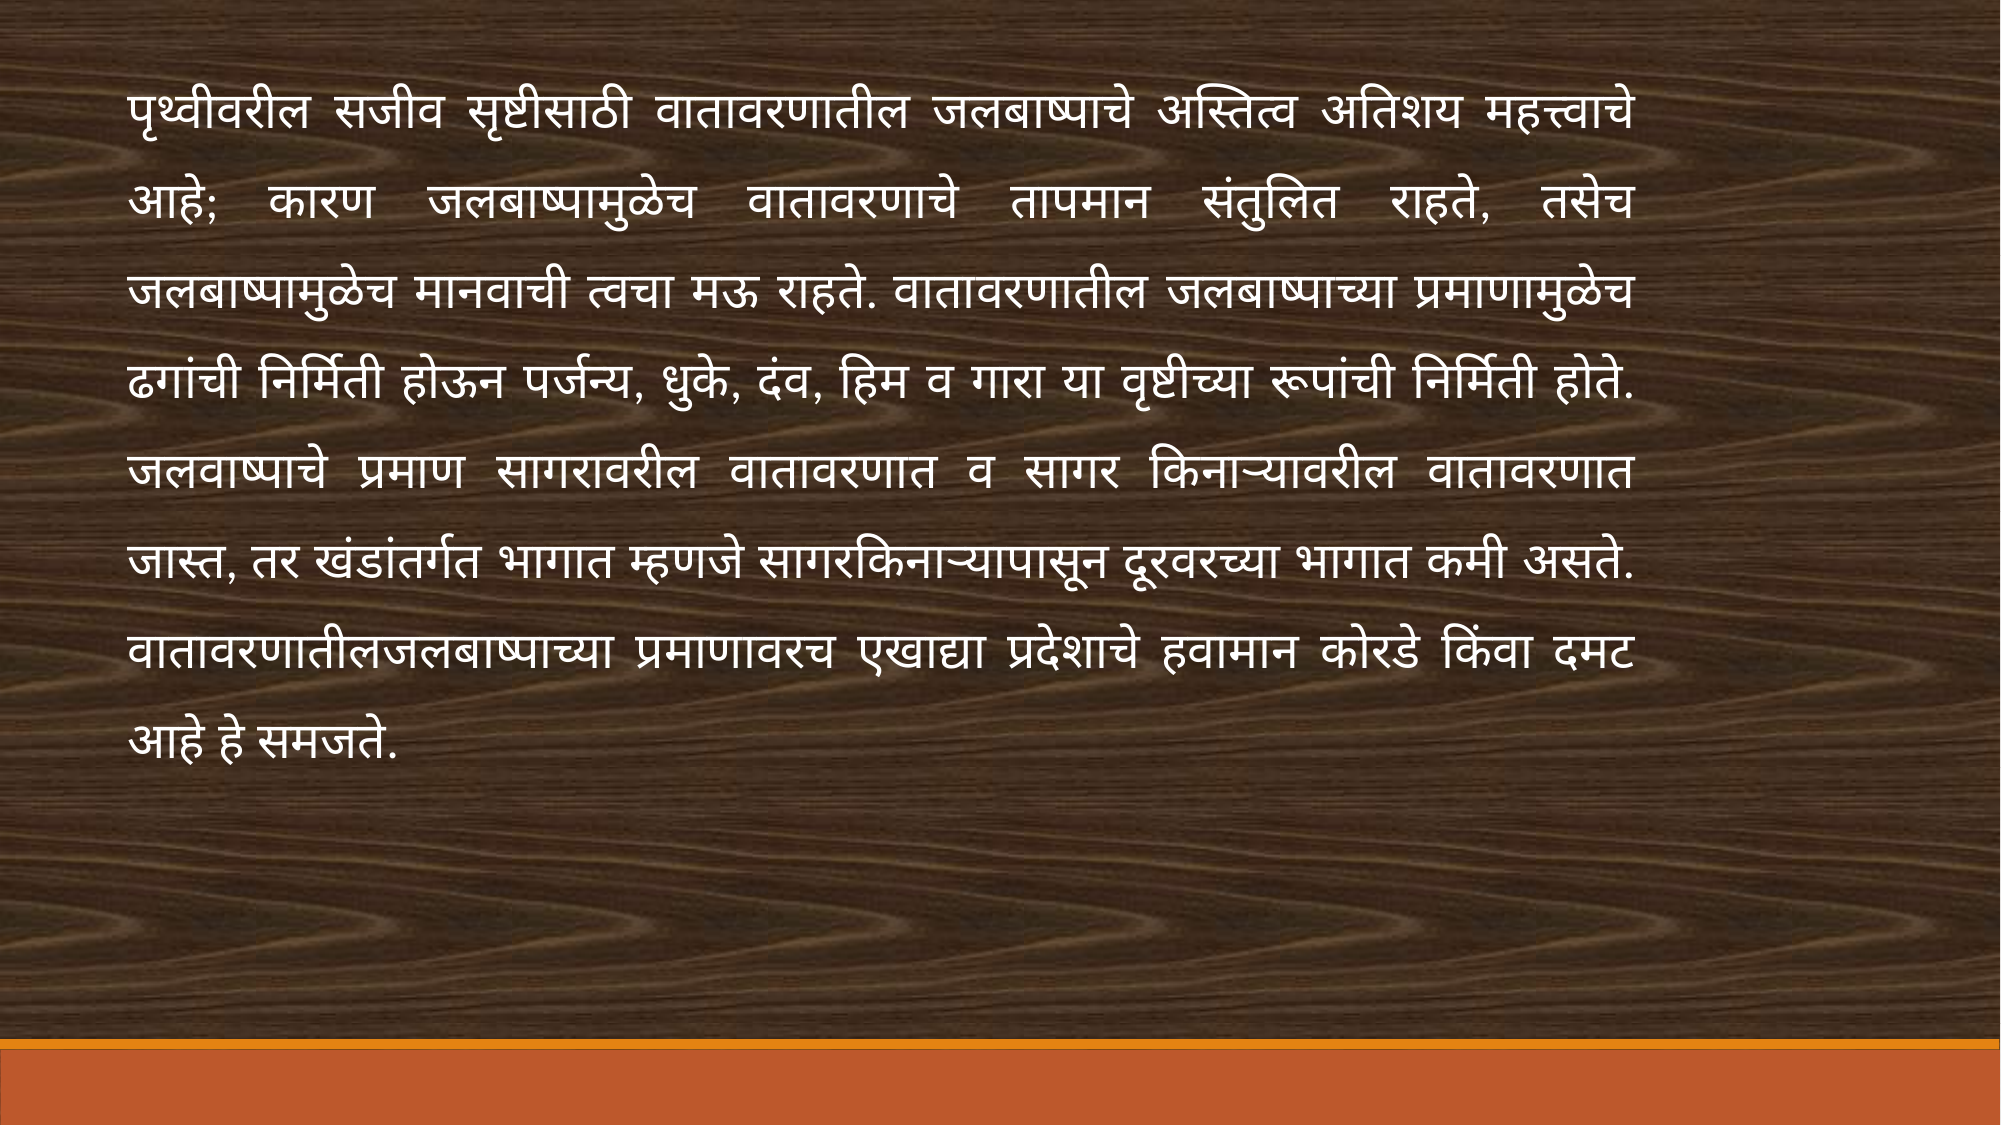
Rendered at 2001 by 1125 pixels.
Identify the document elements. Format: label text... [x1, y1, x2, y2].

picture [0, 0, 2001, 1125]
text_box पृथ्वीवरील सजीव सृष्टीसाठी वातावरणातील जलबाष्पाचे अस्तित्व अतिशय महत्त्वाचे आहे; कारण जलबाष्पामुळेच वातावरणाचे तापमान संतुलित राहते, तसेच जलबाष्पामुळेच मानवाची त्वचा मऊ राहते. वातावरणातील जलबाष्पाच्या प्रमाणामुळेच ढगांची निर्मिती होऊन पर्जन्य, धुके, दंव, हिम व गारा या वृष्टीच्या रूपांची निर्मिती होते. जलवाष्पाचे प्रमाण सागरावरील वातावरणात व सागर किनाऱ्यावरील वातावरणात जास्त, तर खंडांतर्गत भागात म्हणजे सागरकिनाऱ्यापासून दूरवरच्या भागात कमी असते. वातावरणातीलजलबाष्पाच्या प्रमाणावरच एखाद्या प्रदेशाचे हवामान कोरडे किंवा दमट आहे हे समजते. [112, 41, 1650, 777]
